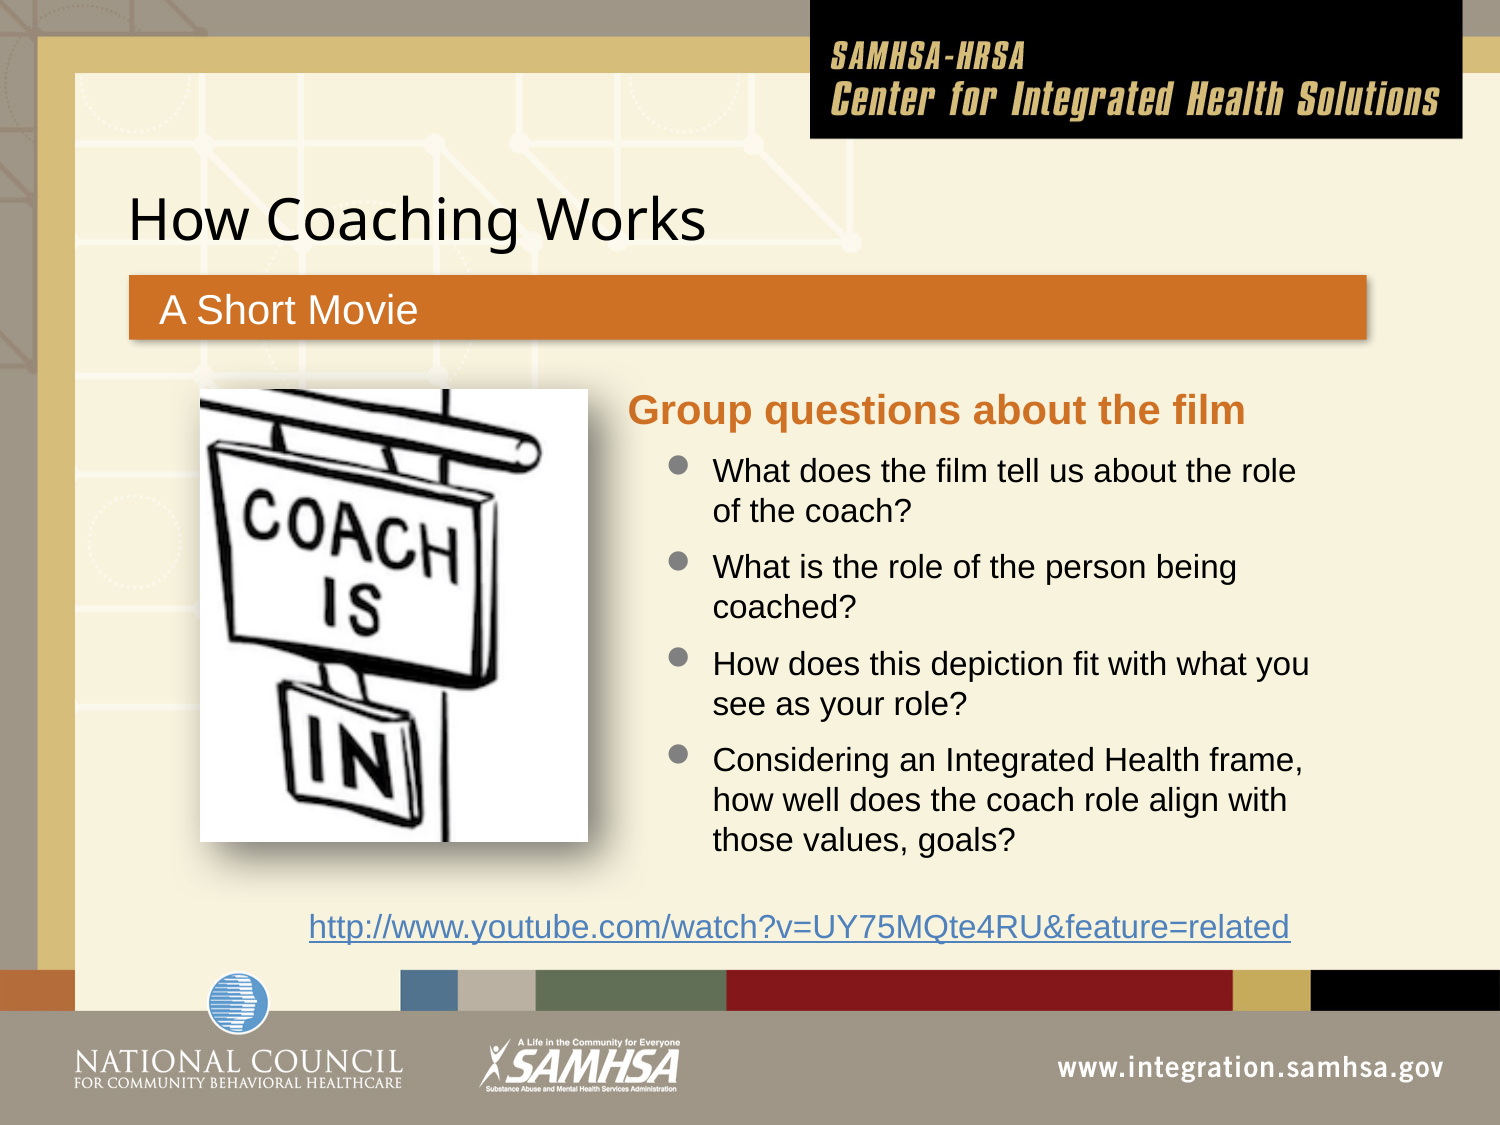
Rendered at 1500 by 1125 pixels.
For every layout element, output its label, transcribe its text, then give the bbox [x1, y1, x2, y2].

text_box http://www.youtube.com/watch?v=UY75MQte4RU&feature=related [274, 898, 1325, 953]
title How Coaching Works [112, 174, 1425, 313]
text_box Group questions about the film What does the film tell us about the role of the coach? What is the role of the person being coached? How does this depiction fit with what you see as your role? Considering an Integrated Health frame, how well does the coach role align with those values, goals? [612, 375, 1338, 866]
picture [0, 0, 1500, 1125]
text_box A Short Movie [129, 275, 1367, 340]
